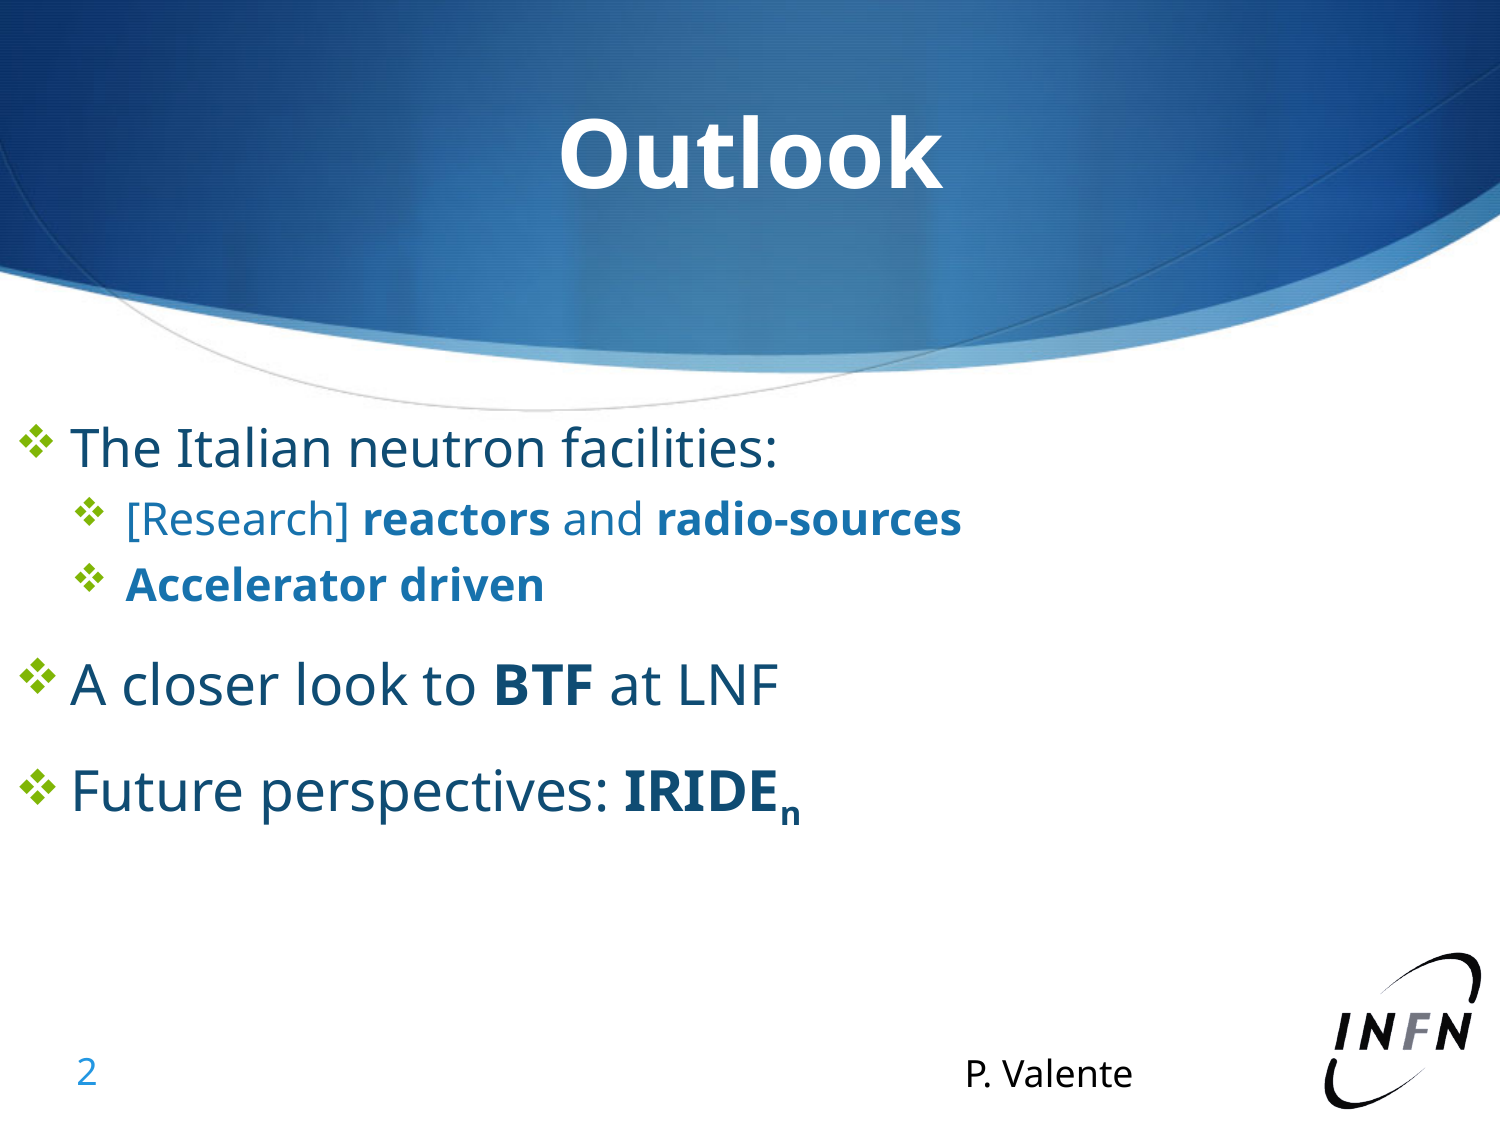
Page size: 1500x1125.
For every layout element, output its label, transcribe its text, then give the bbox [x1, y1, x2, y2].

list The Italian neutron facilities: [Research] reactors and radio-sources Accelerator driven A closer look to BTF at LNF Future perspectives: IRIDEn [0, 407, 1318, 843]
title Outlook [75, 56, 1425, 245]
slide_number 2 [61, 1040, 150, 1101]
footer P. Valente [949, 1042, 1425, 1103]
picture [0, 0, 1500, 1125]
